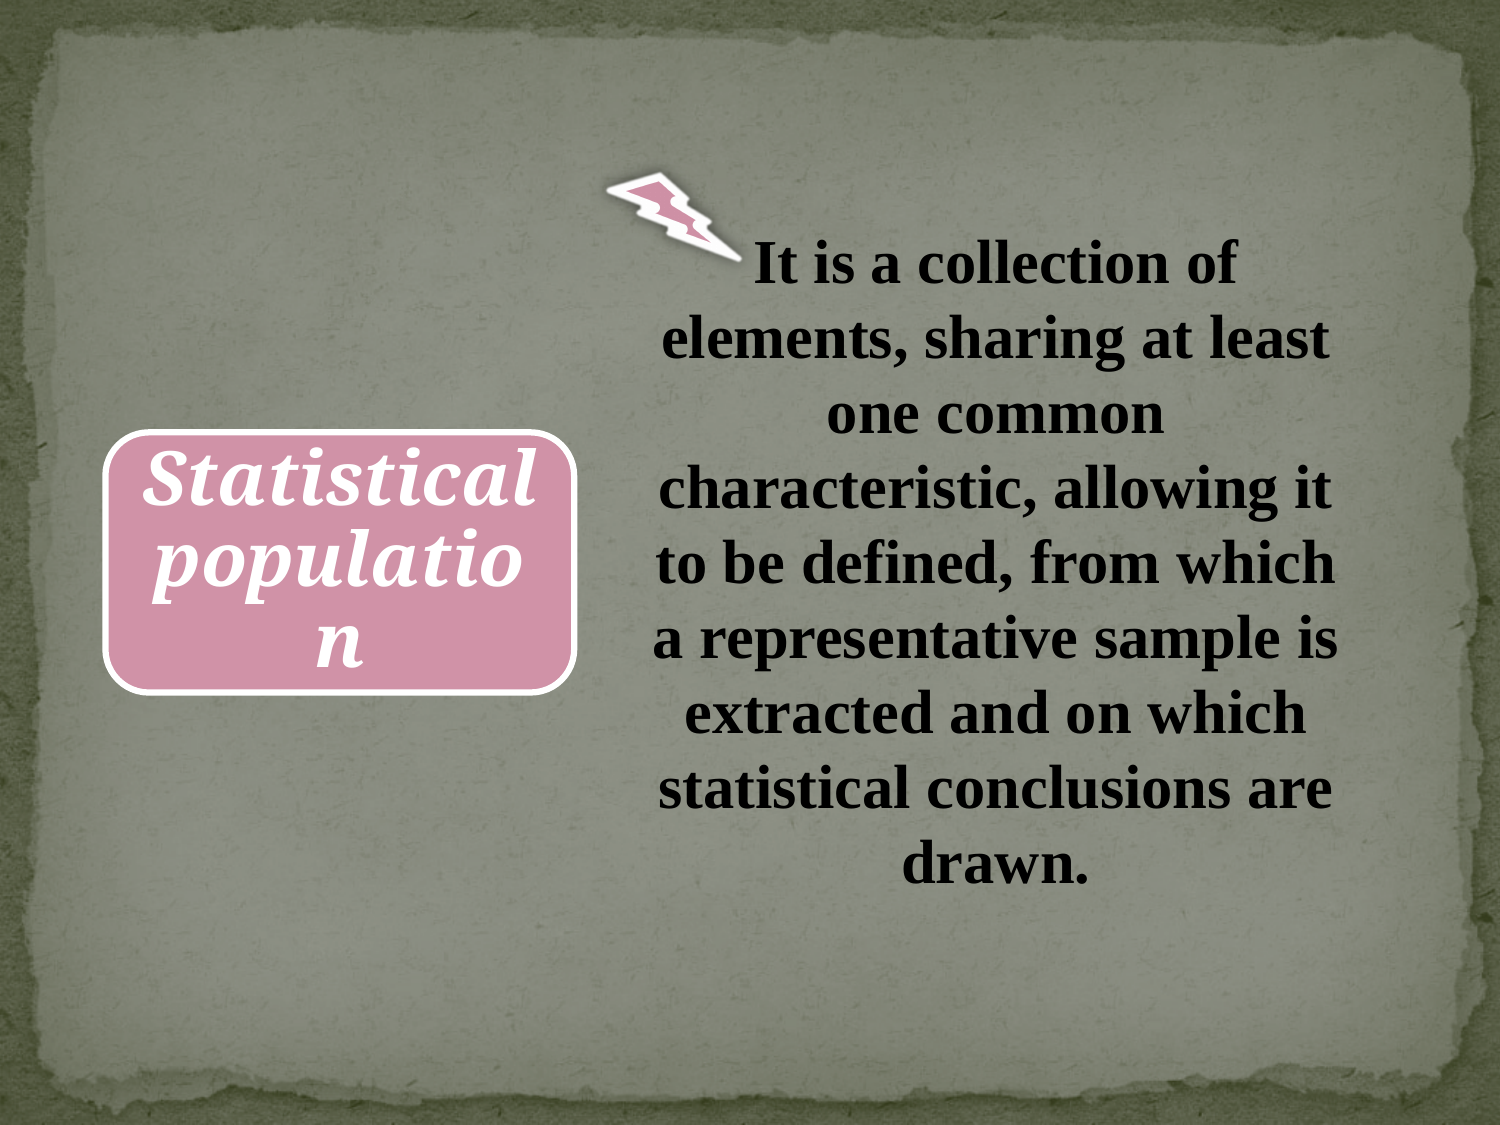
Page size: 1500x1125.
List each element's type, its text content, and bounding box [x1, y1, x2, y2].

text_box It is a collection of elements, sharing at least one common characteristic, allowing it to be defined, from which a representative sample is extracted and on which statistical conclusions are drawn. [621, 214, 1371, 904]
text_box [108, 435, 573, 691]
text_box [608, 174, 740, 260]
